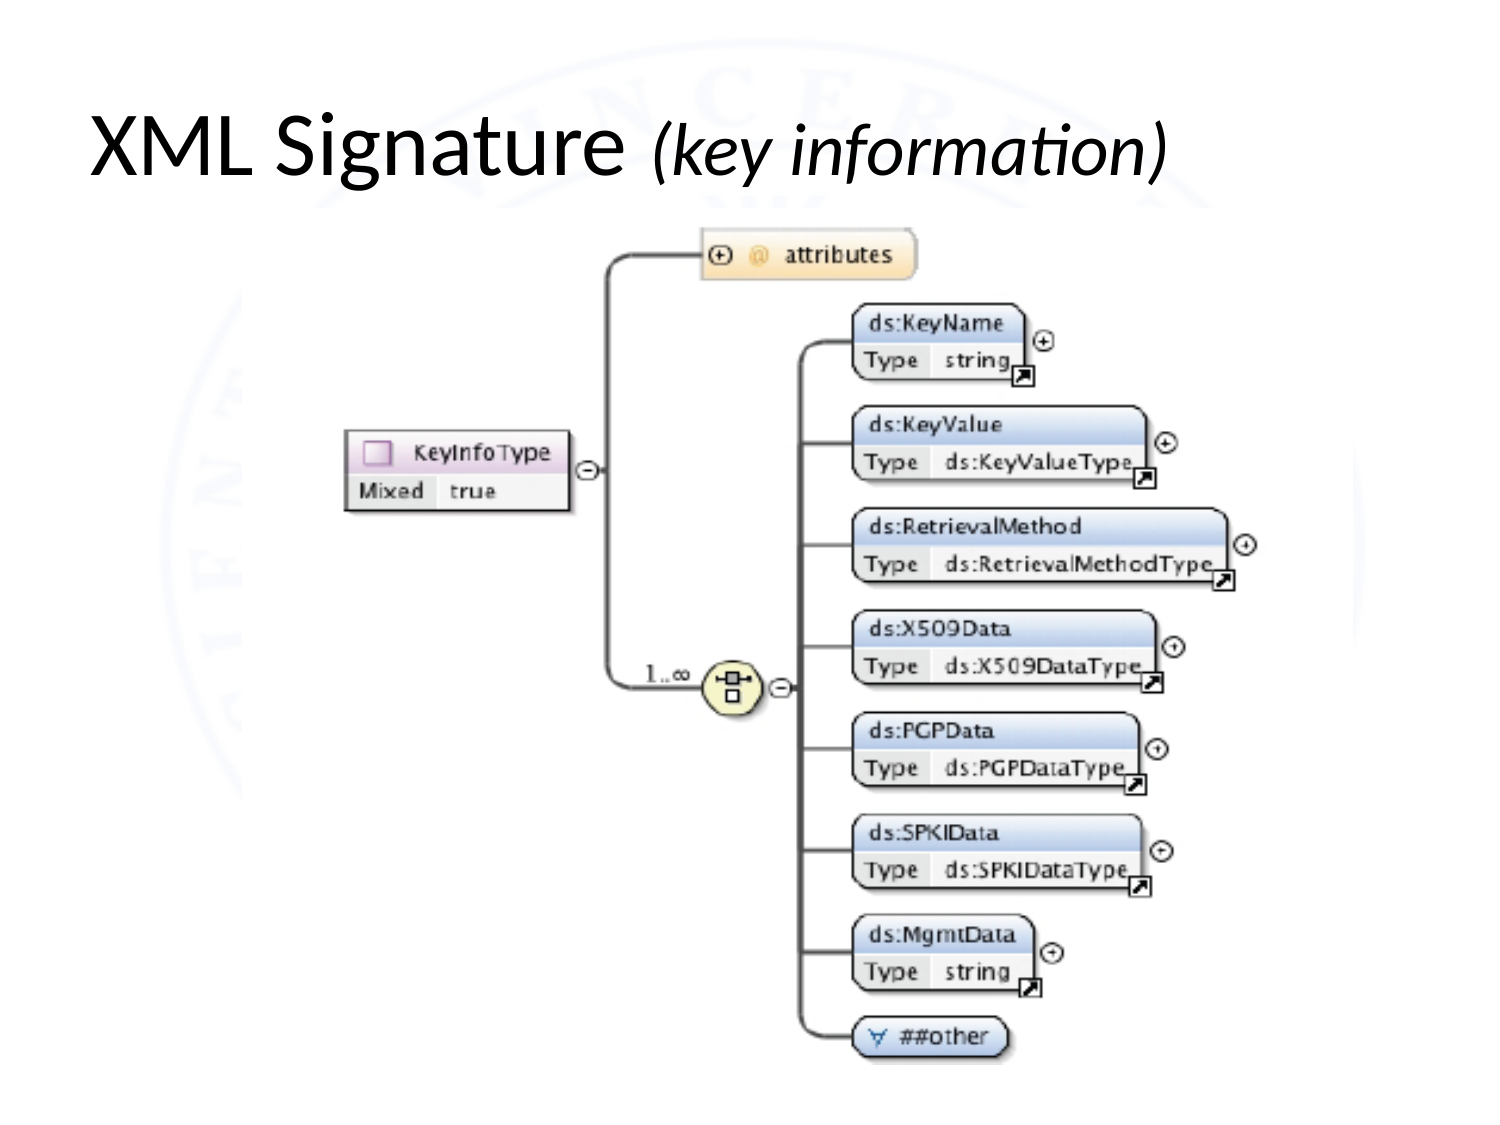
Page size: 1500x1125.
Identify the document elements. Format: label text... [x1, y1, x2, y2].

title XML Signature (key information) [75, 45, 1425, 233]
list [241, 207, 1353, 1065]
